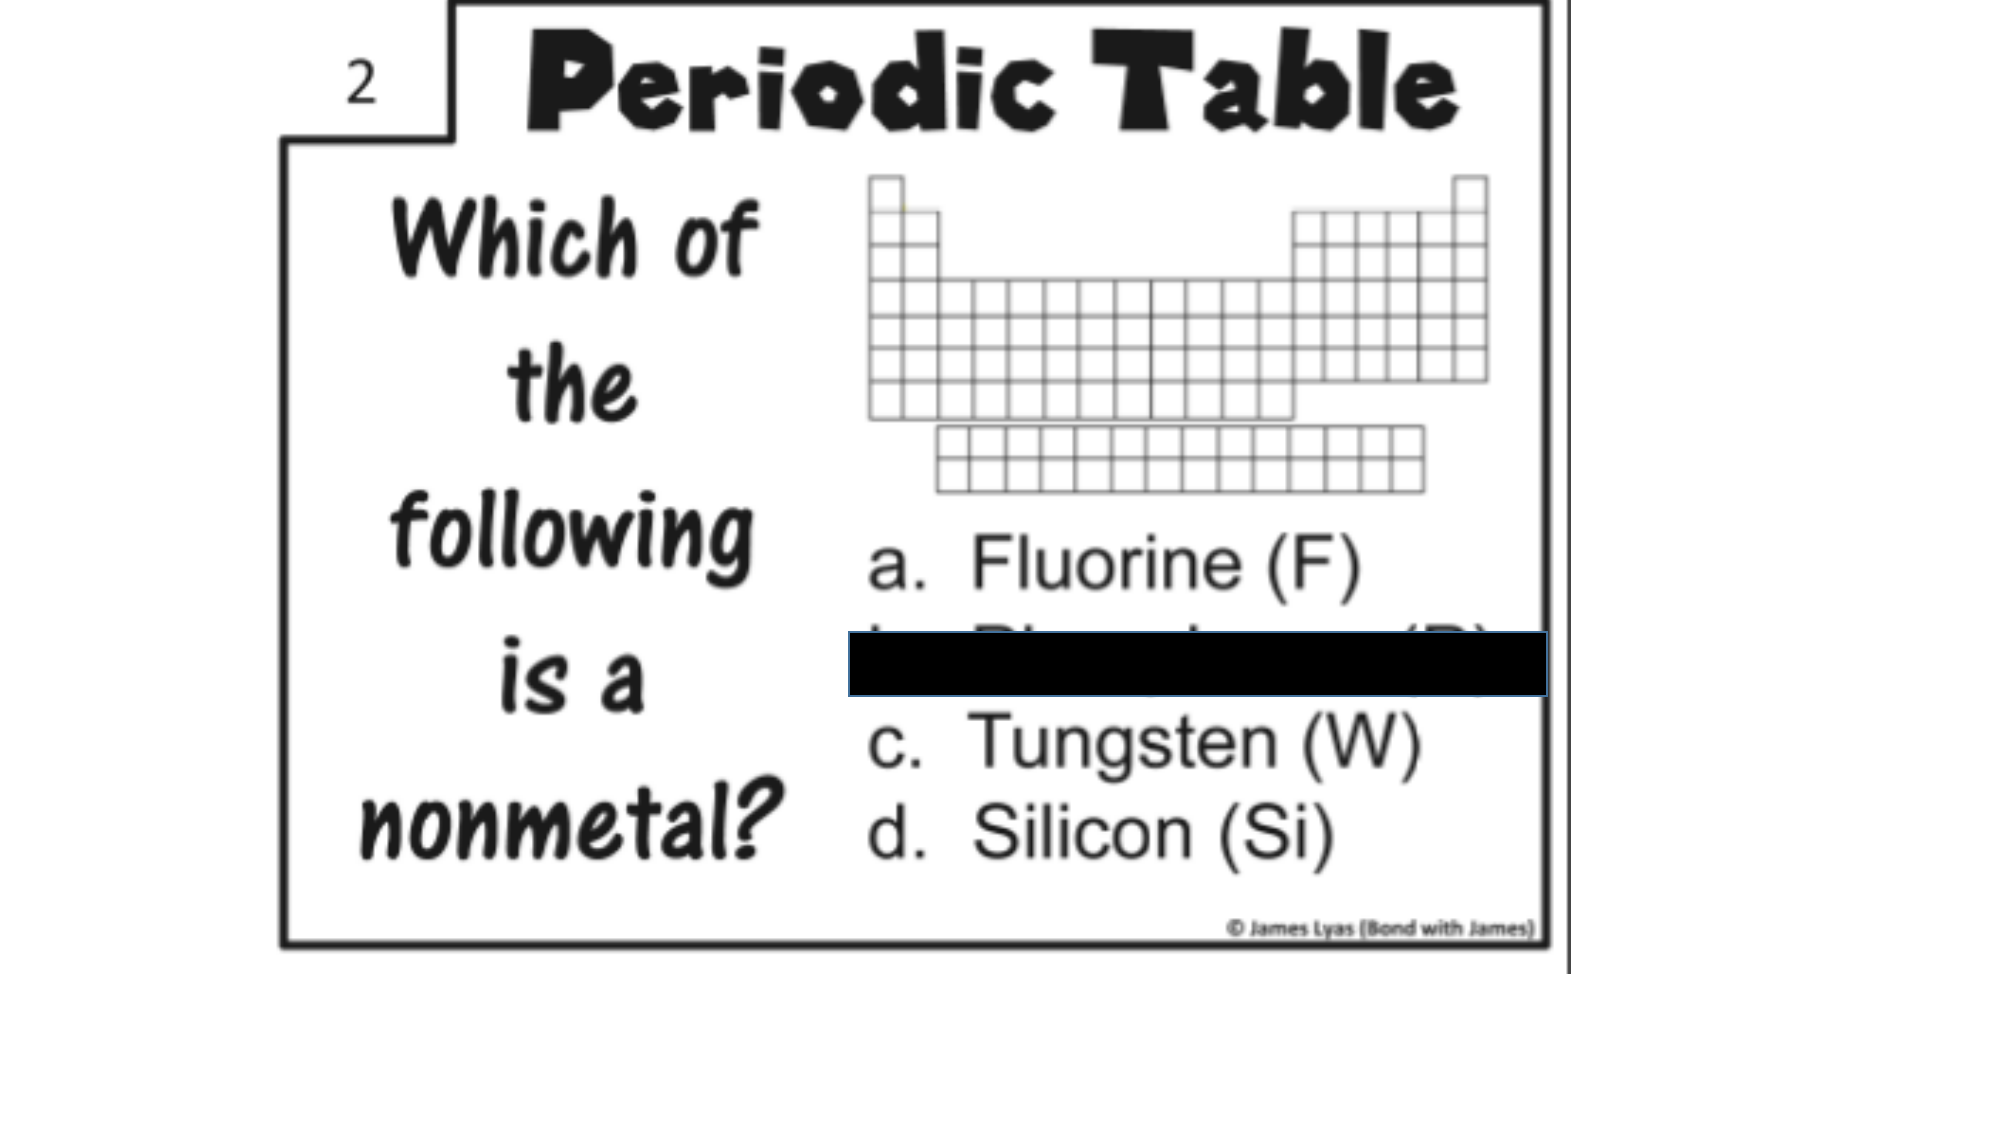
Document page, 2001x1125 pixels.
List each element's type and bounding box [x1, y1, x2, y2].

picture [244, 0, 1571, 975]
